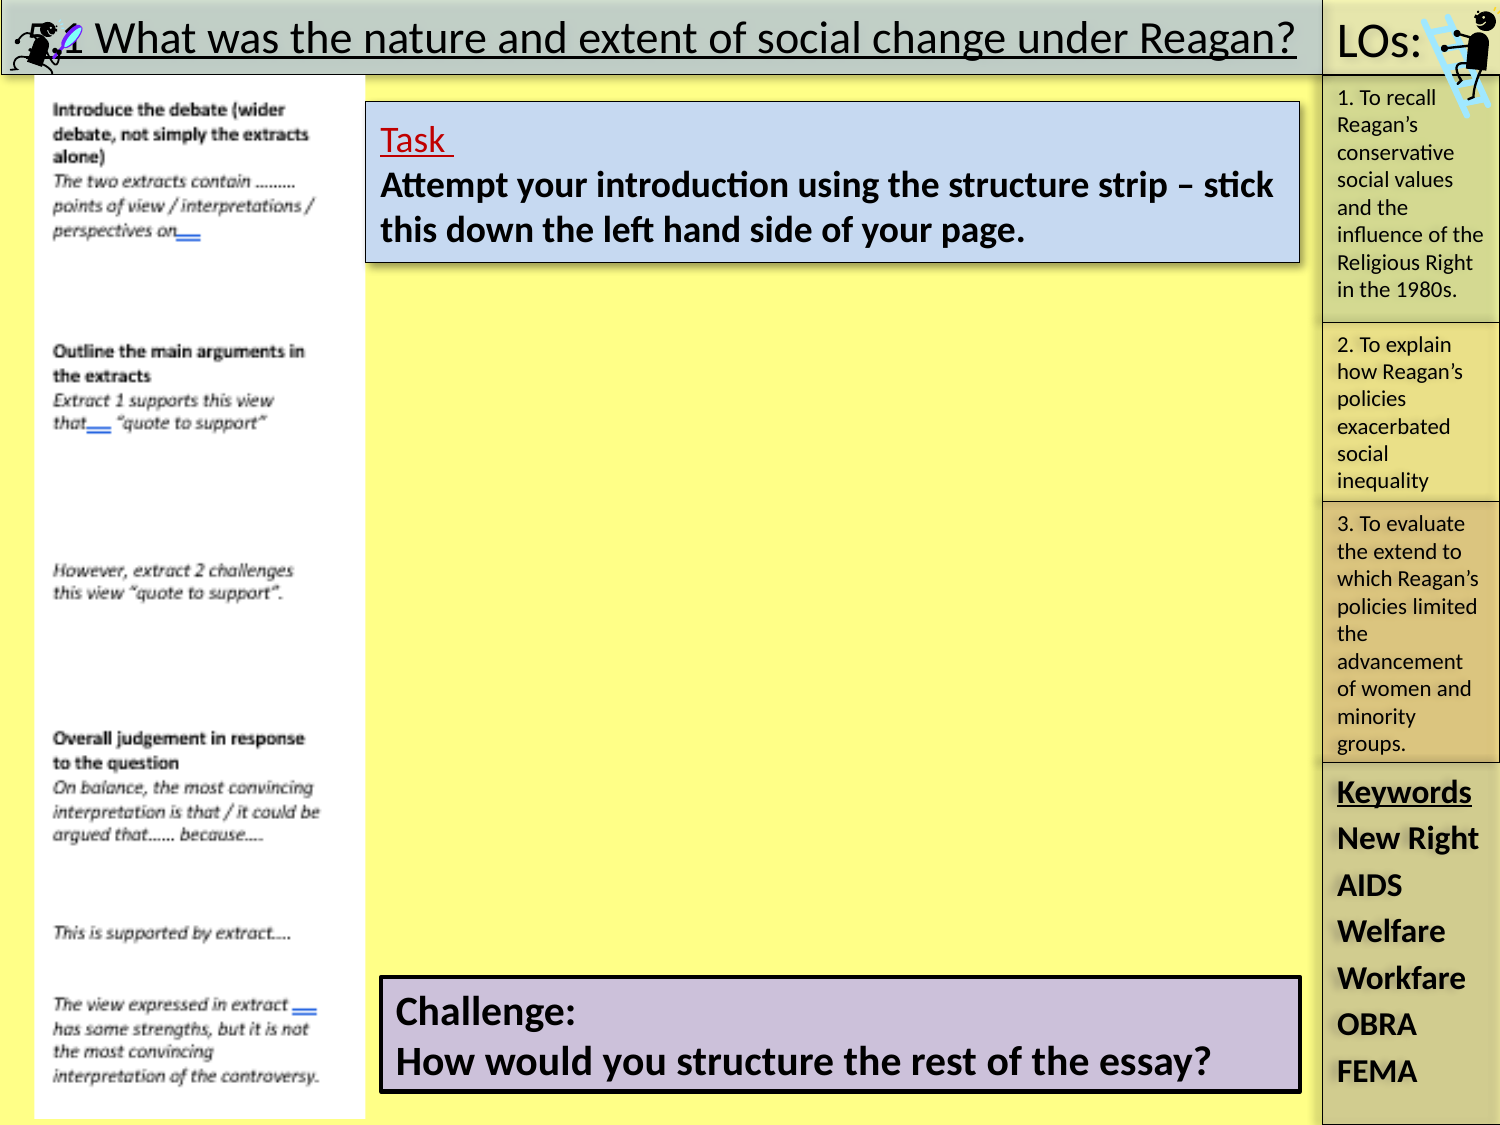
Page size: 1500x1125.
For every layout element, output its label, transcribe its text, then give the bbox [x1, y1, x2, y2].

text_box Task Attempt your introduction using the structure strip – stick this down the left hand side of your page. [370, 101, 1300, 263]
picture [34, 74, 366, 1119]
text_box Challenge: How would you structure the rest of the essay? [379, 975, 1302, 1094]
